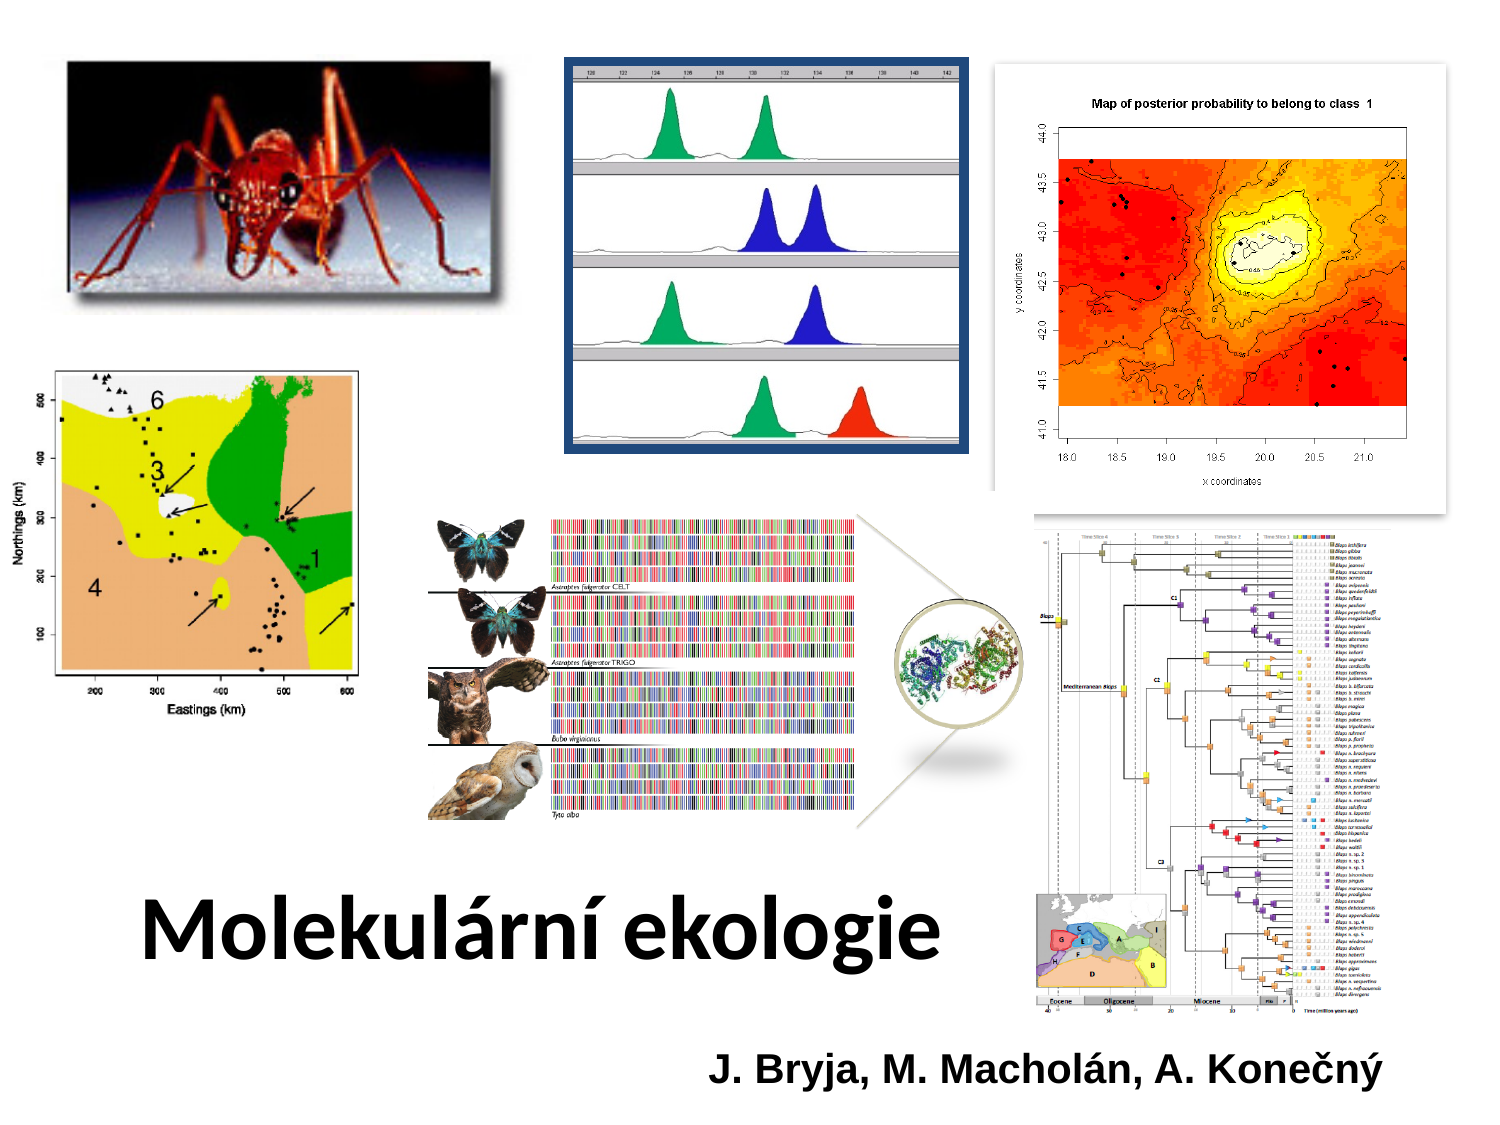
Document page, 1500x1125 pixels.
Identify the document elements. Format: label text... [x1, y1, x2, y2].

picture [572, 66, 960, 445]
title Molekulární ekologie [64, 834, 1019, 1012]
text_box J. Bryja, M. Macholán, A. Konečný [693, 1034, 1399, 1100]
picture [0, 77, 1432, 1024]
picture [40, 54, 532, 315]
